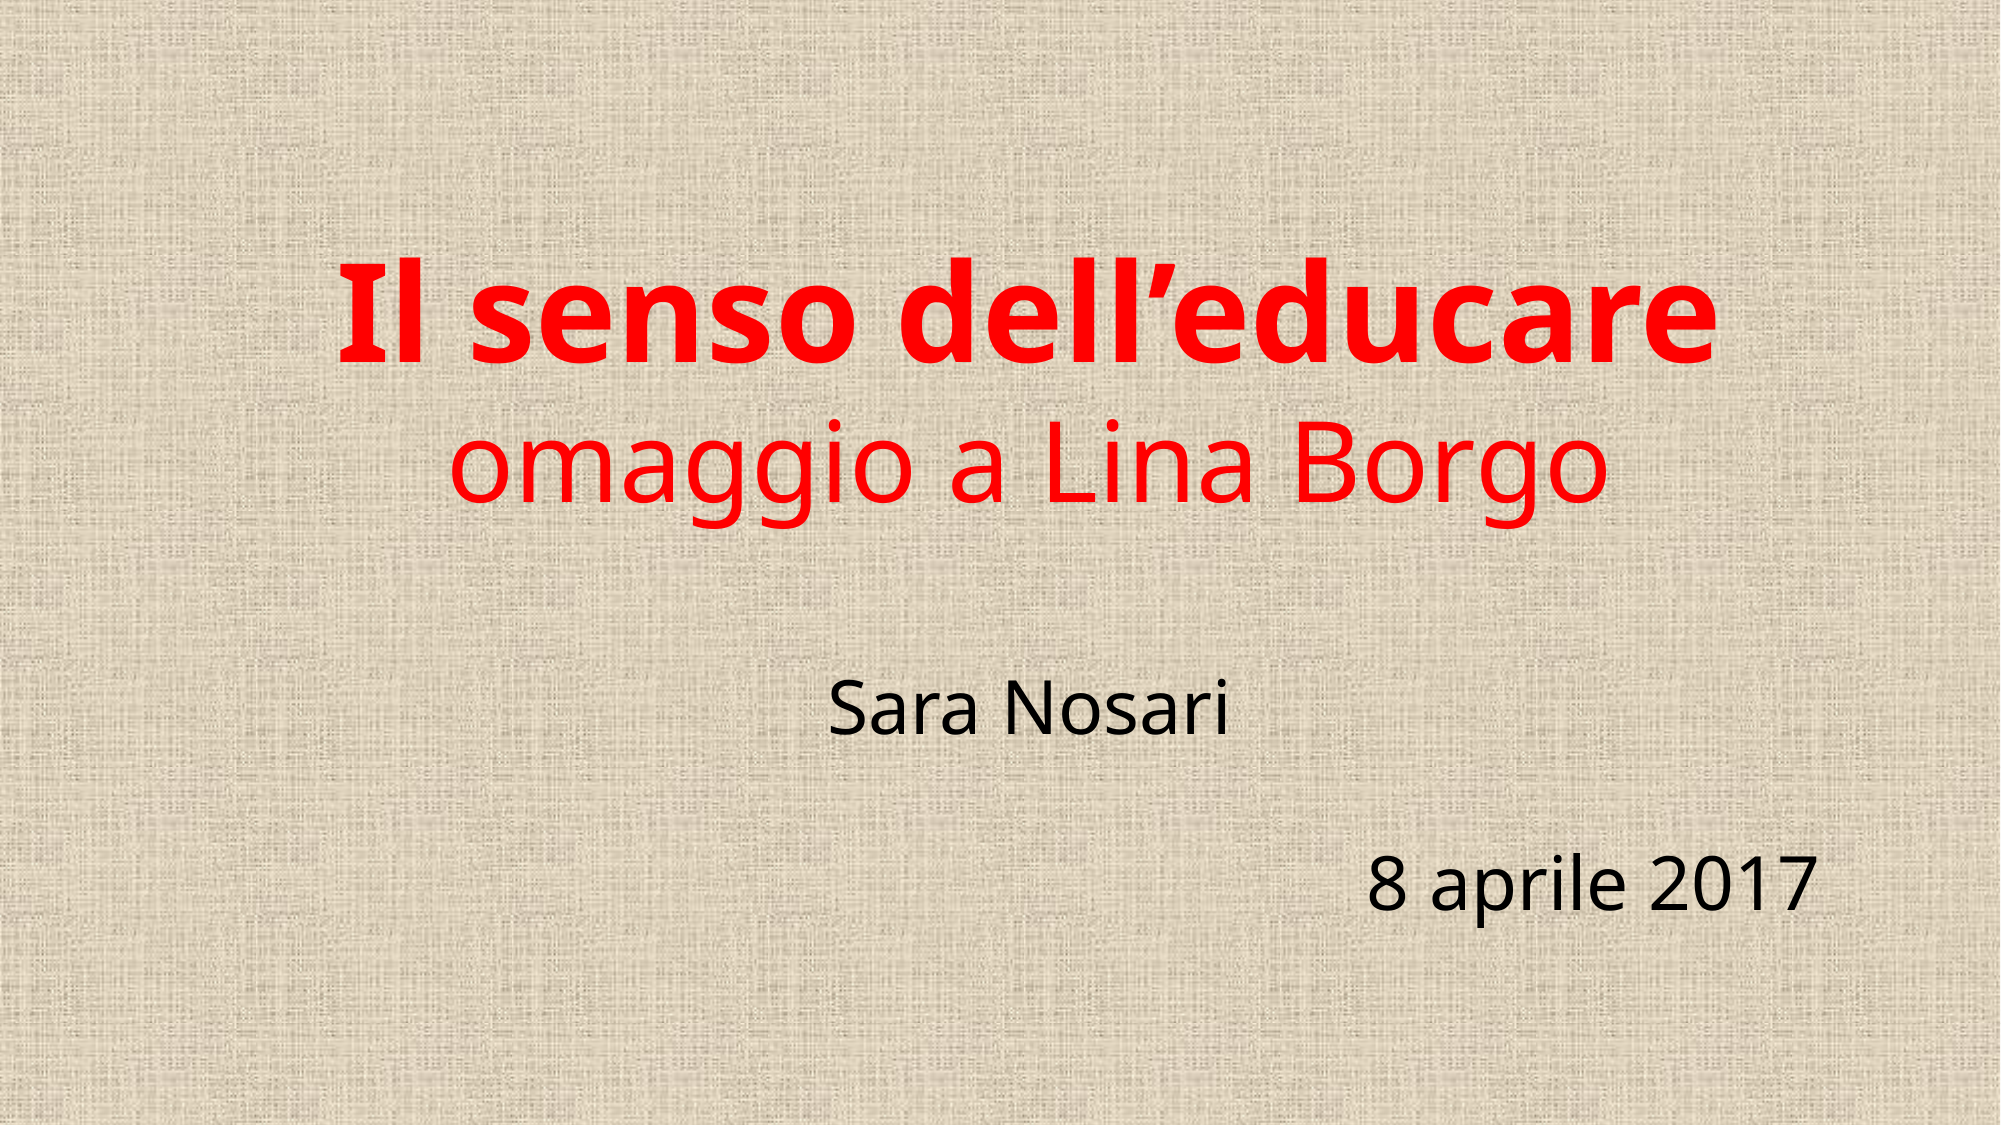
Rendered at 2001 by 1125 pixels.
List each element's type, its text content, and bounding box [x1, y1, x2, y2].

picture [0, 0, 2001, 1125]
text_box Il senso dell’educare omaggio a Lina Borgo [309, 218, 1750, 533]
text_box 8 aprile 2017 [1349, 828, 1838, 933]
text_box Sara Nosari [785, 652, 1274, 758]
